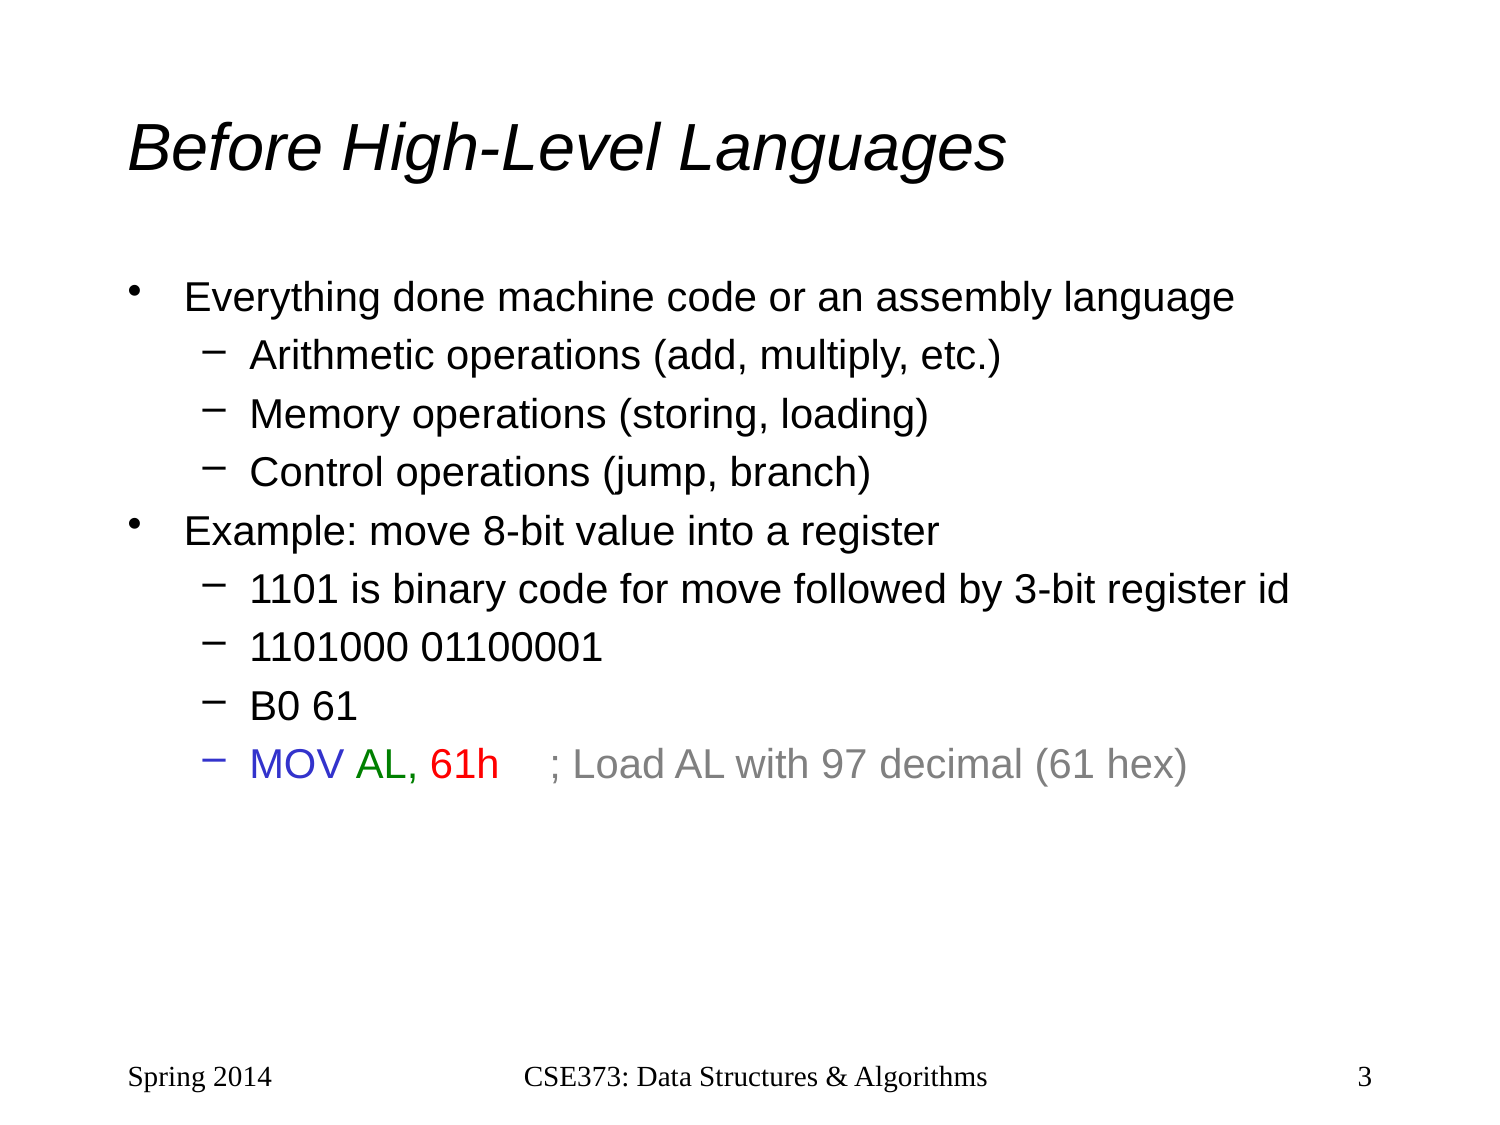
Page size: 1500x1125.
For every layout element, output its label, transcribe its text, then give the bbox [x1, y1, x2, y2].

footer CSE373: Data Structures & Algorithms [474, 1049, 1038, 1125]
slide_number 3 [1074, 1049, 1388, 1125]
title Before High-Level Languages [112, 49, 1388, 238]
slide_number Spring 2014 [112, 1049, 426, 1125]
list Everything done machine code or an assembly language Arithmetic operations (add, multiply, etc.) Memory operations (storing, loading) Control operations (jump, branch) Example: move 8-bit value into a register 1101 is binary code for move followed by 3-bit register id 1101000 01100001 B0 61 MOV AL, 61h ; Load AL with 97 decimal (61 hex) [112, 262, 1388, 1001]
